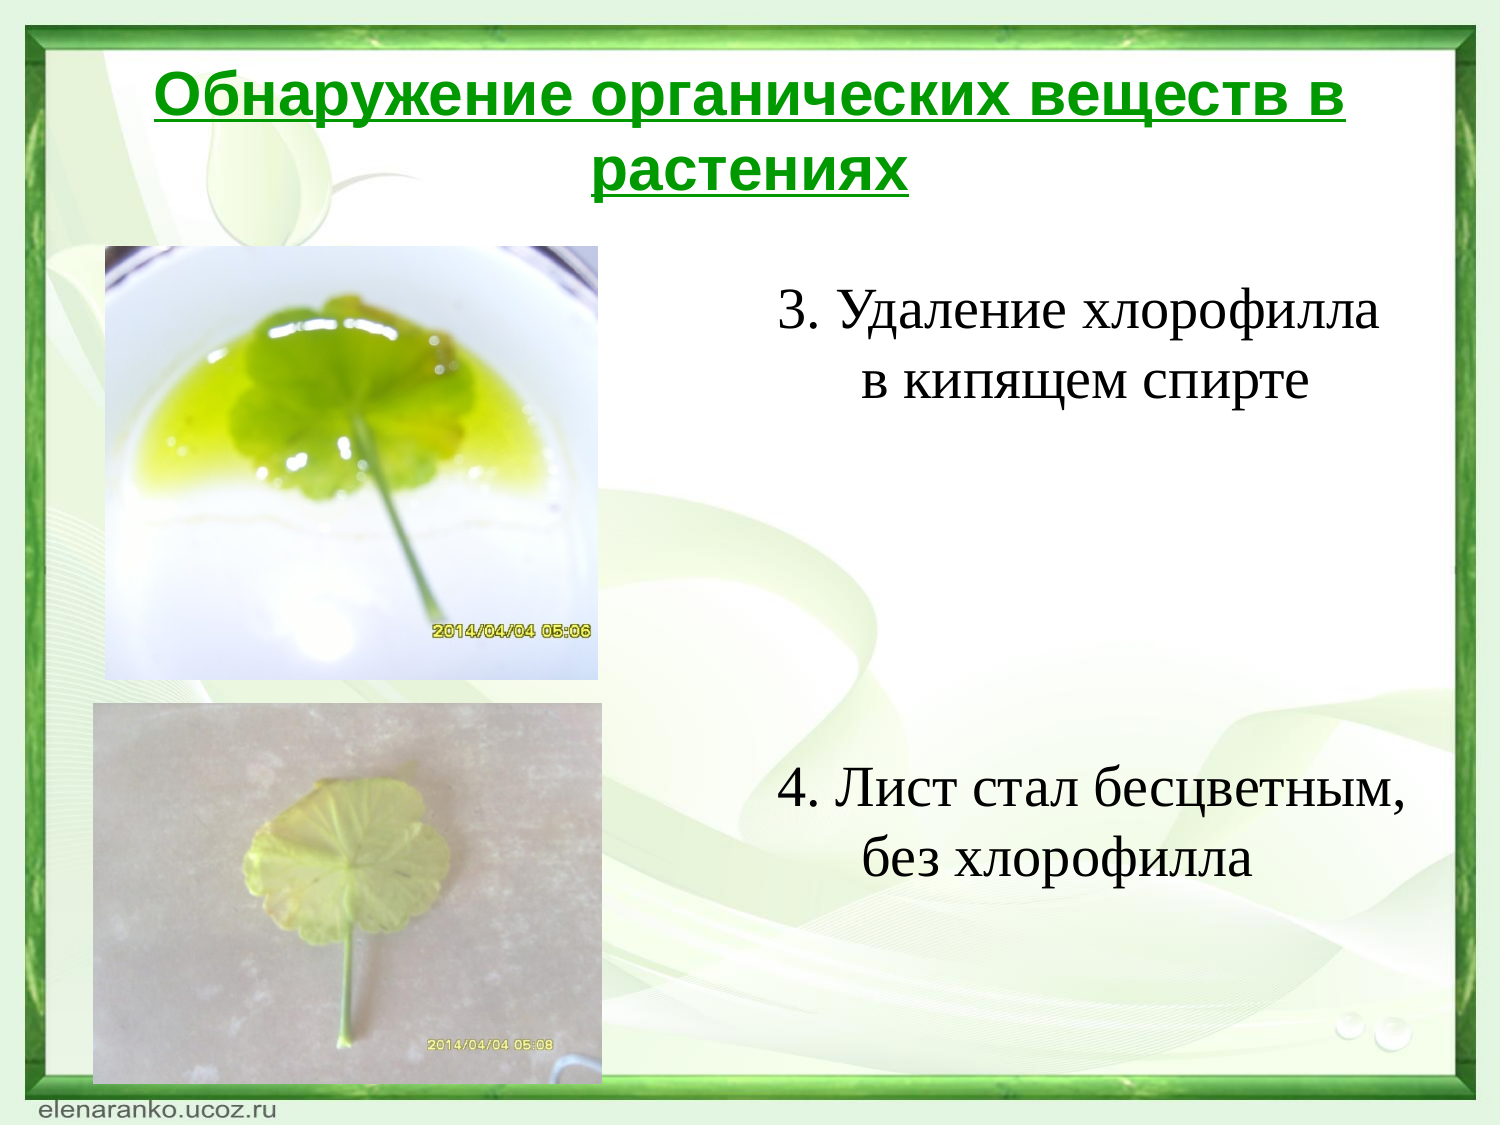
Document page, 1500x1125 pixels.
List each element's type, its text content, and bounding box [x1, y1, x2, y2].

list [105, 245, 598, 680]
title Обнаружение органических веществ в растениях [75, 45, 1425, 211]
picture [0, 0, 1500, 1125]
list 3. Удаление хлорофилла в кипящем спирте 4. Лист стал бесцветным, без хлорофилла [762, 262, 1425, 1067]
